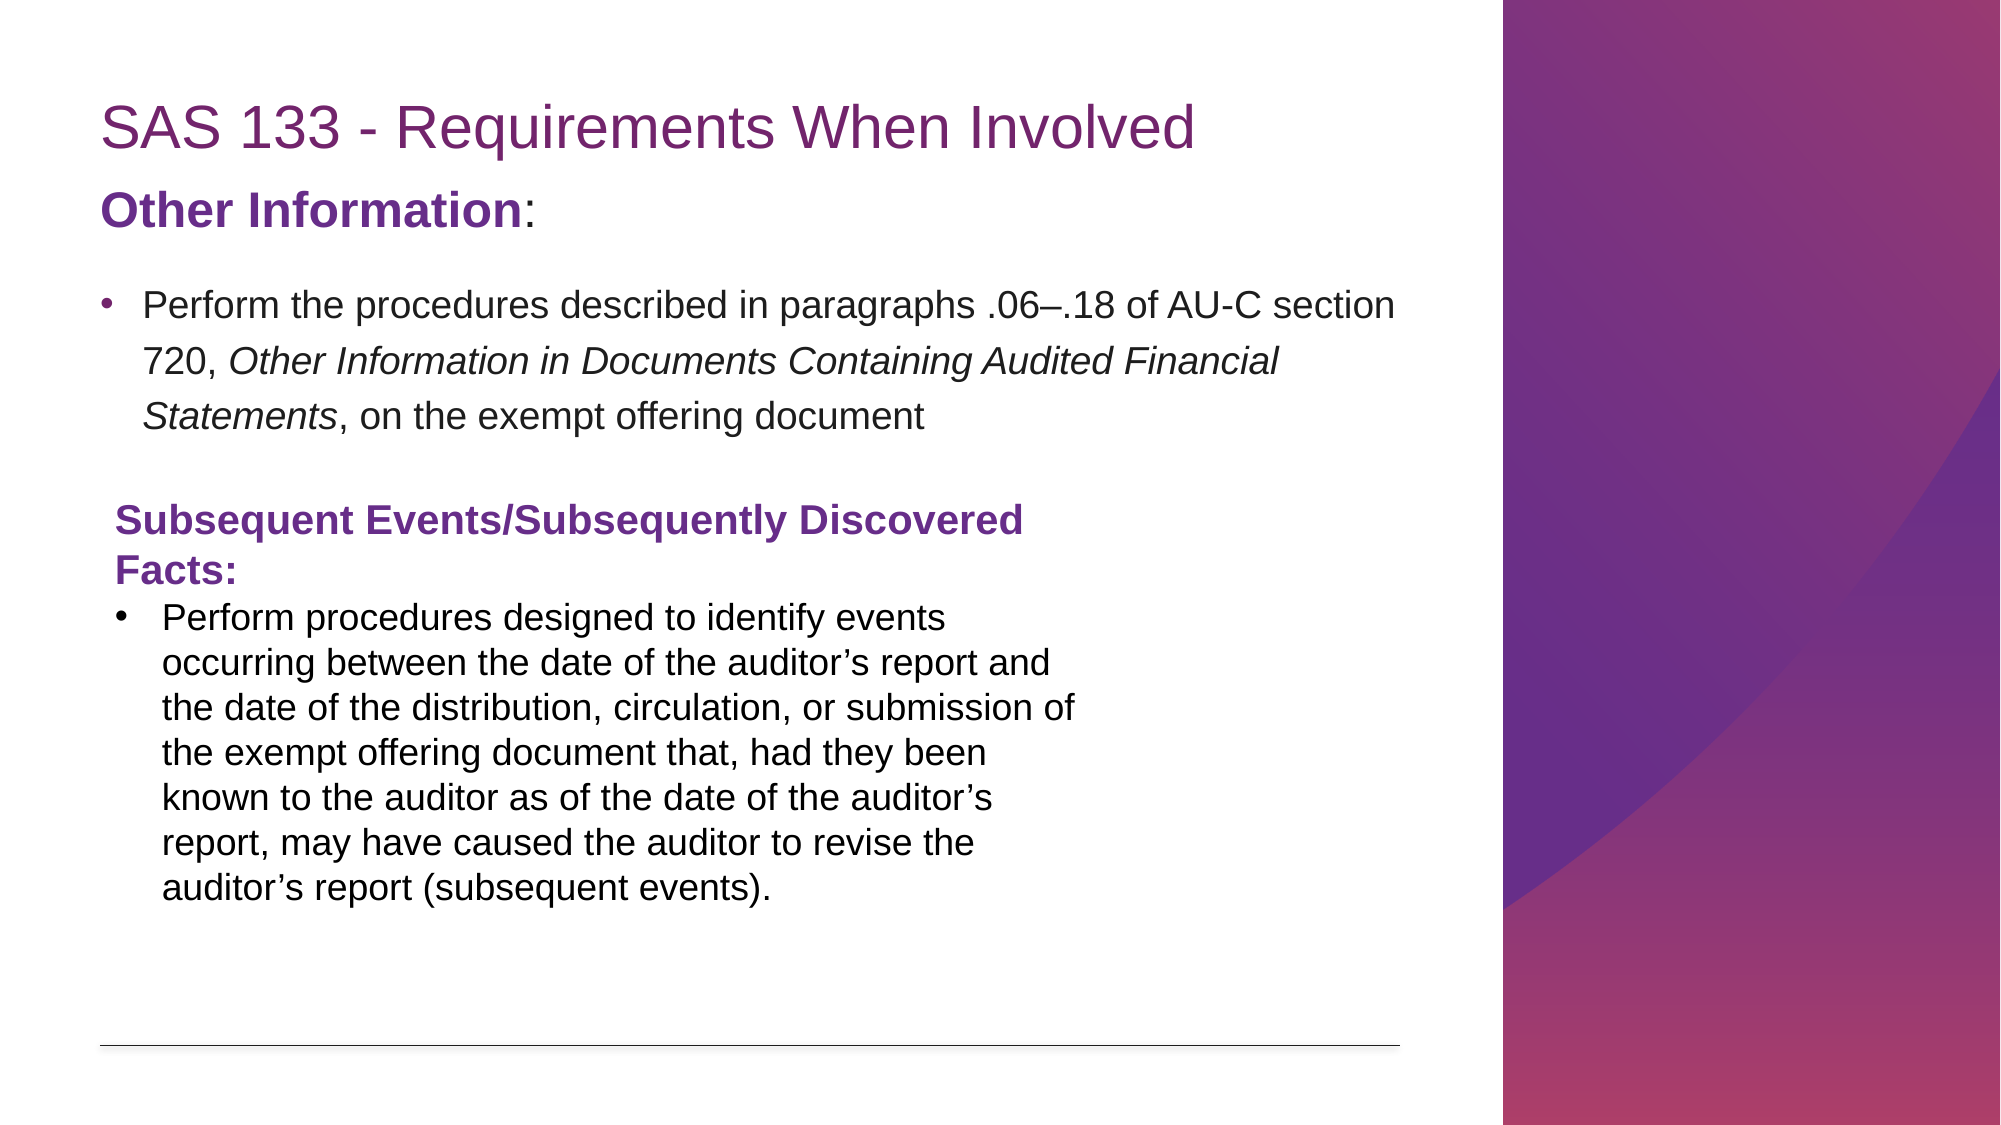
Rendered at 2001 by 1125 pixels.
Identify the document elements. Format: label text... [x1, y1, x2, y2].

title SAS 133 - Requirements When Involved [100, 87, 1401, 182]
text_box Subsequent Events/Subsequently Discovered Facts: Perform procedures designed to identify events occurring between the date of the auditor’s report and the date of the distribution, circulation, or submission of the exempt offering document that, had they been known to the auditor as of the date of the auditor’s report, may have caused the auditor to revise the auditor’s report (subsequent events). [100, 485, 1101, 916]
list Other Information: Perform the procedures described in paragraphs .06–.18 of AU-C section 720, Other Information in Documents Containing Audited Financial Statements, on the exempt offering document [100, 182, 1401, 915]
picture [1503, 0, 2001, 1125]
